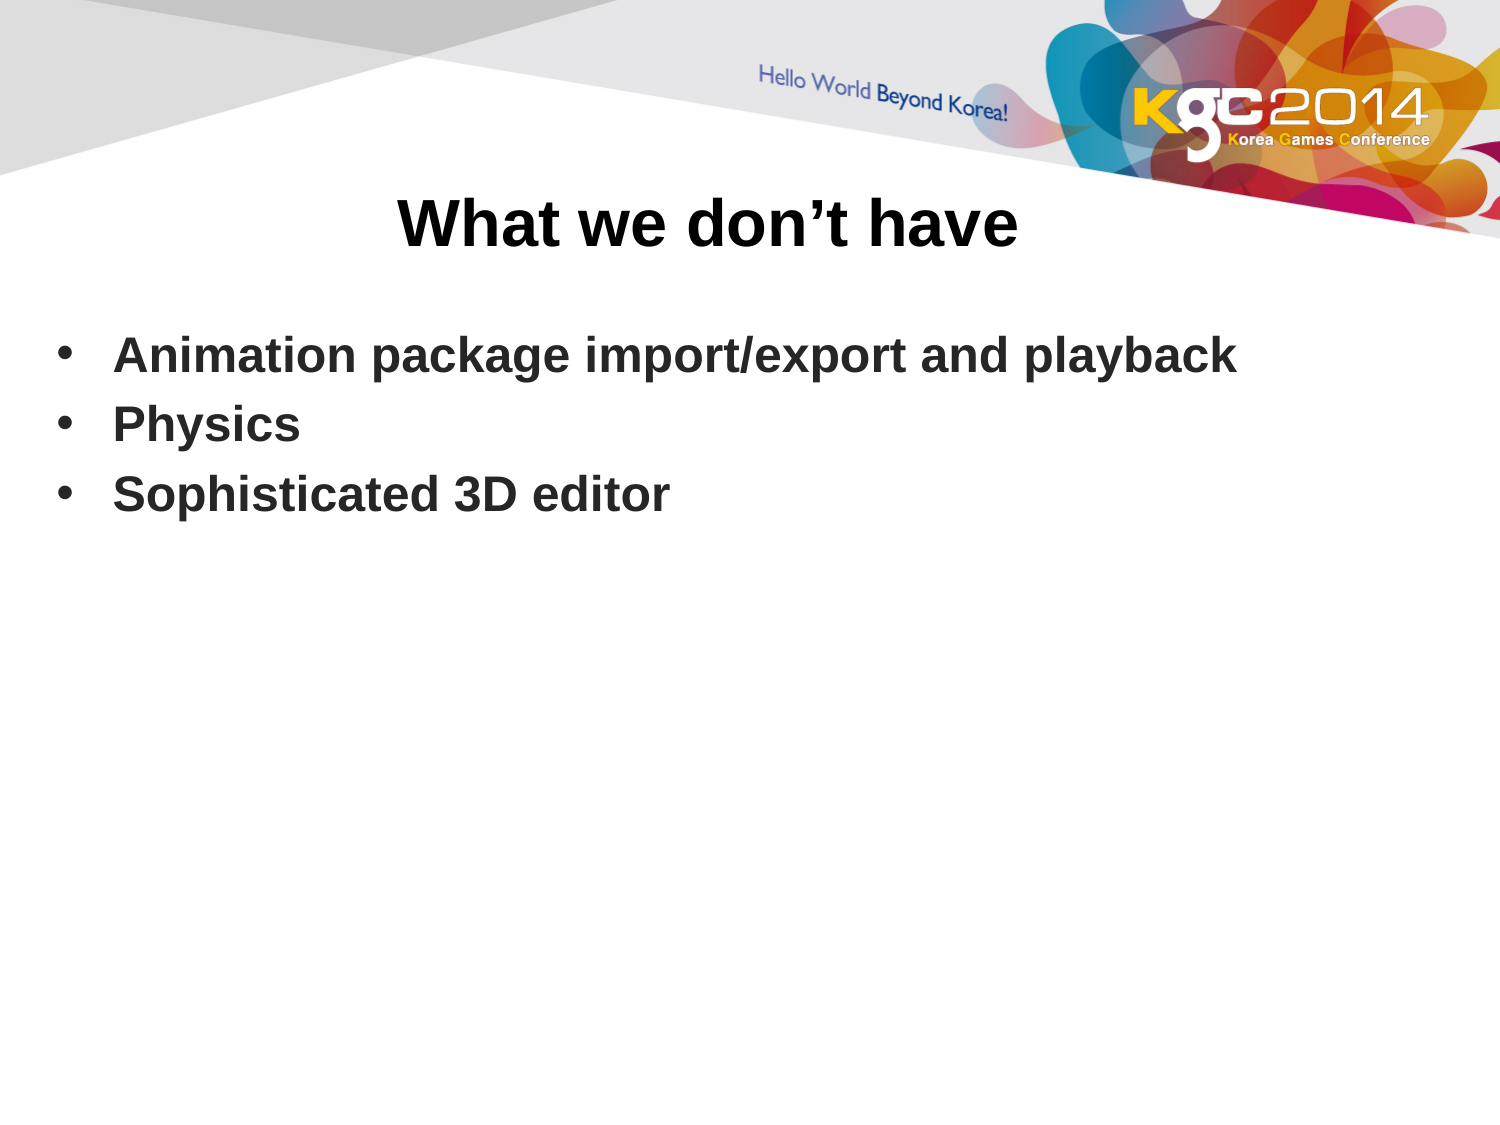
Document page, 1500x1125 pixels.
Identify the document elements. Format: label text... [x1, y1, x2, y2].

title What we don’t have [41, 160, 1377, 279]
list Animation package import/export and playback Physics Sophisticated 3D editor [41, 314, 1459, 1024]
picture [0, 0, 1500, 1125]
